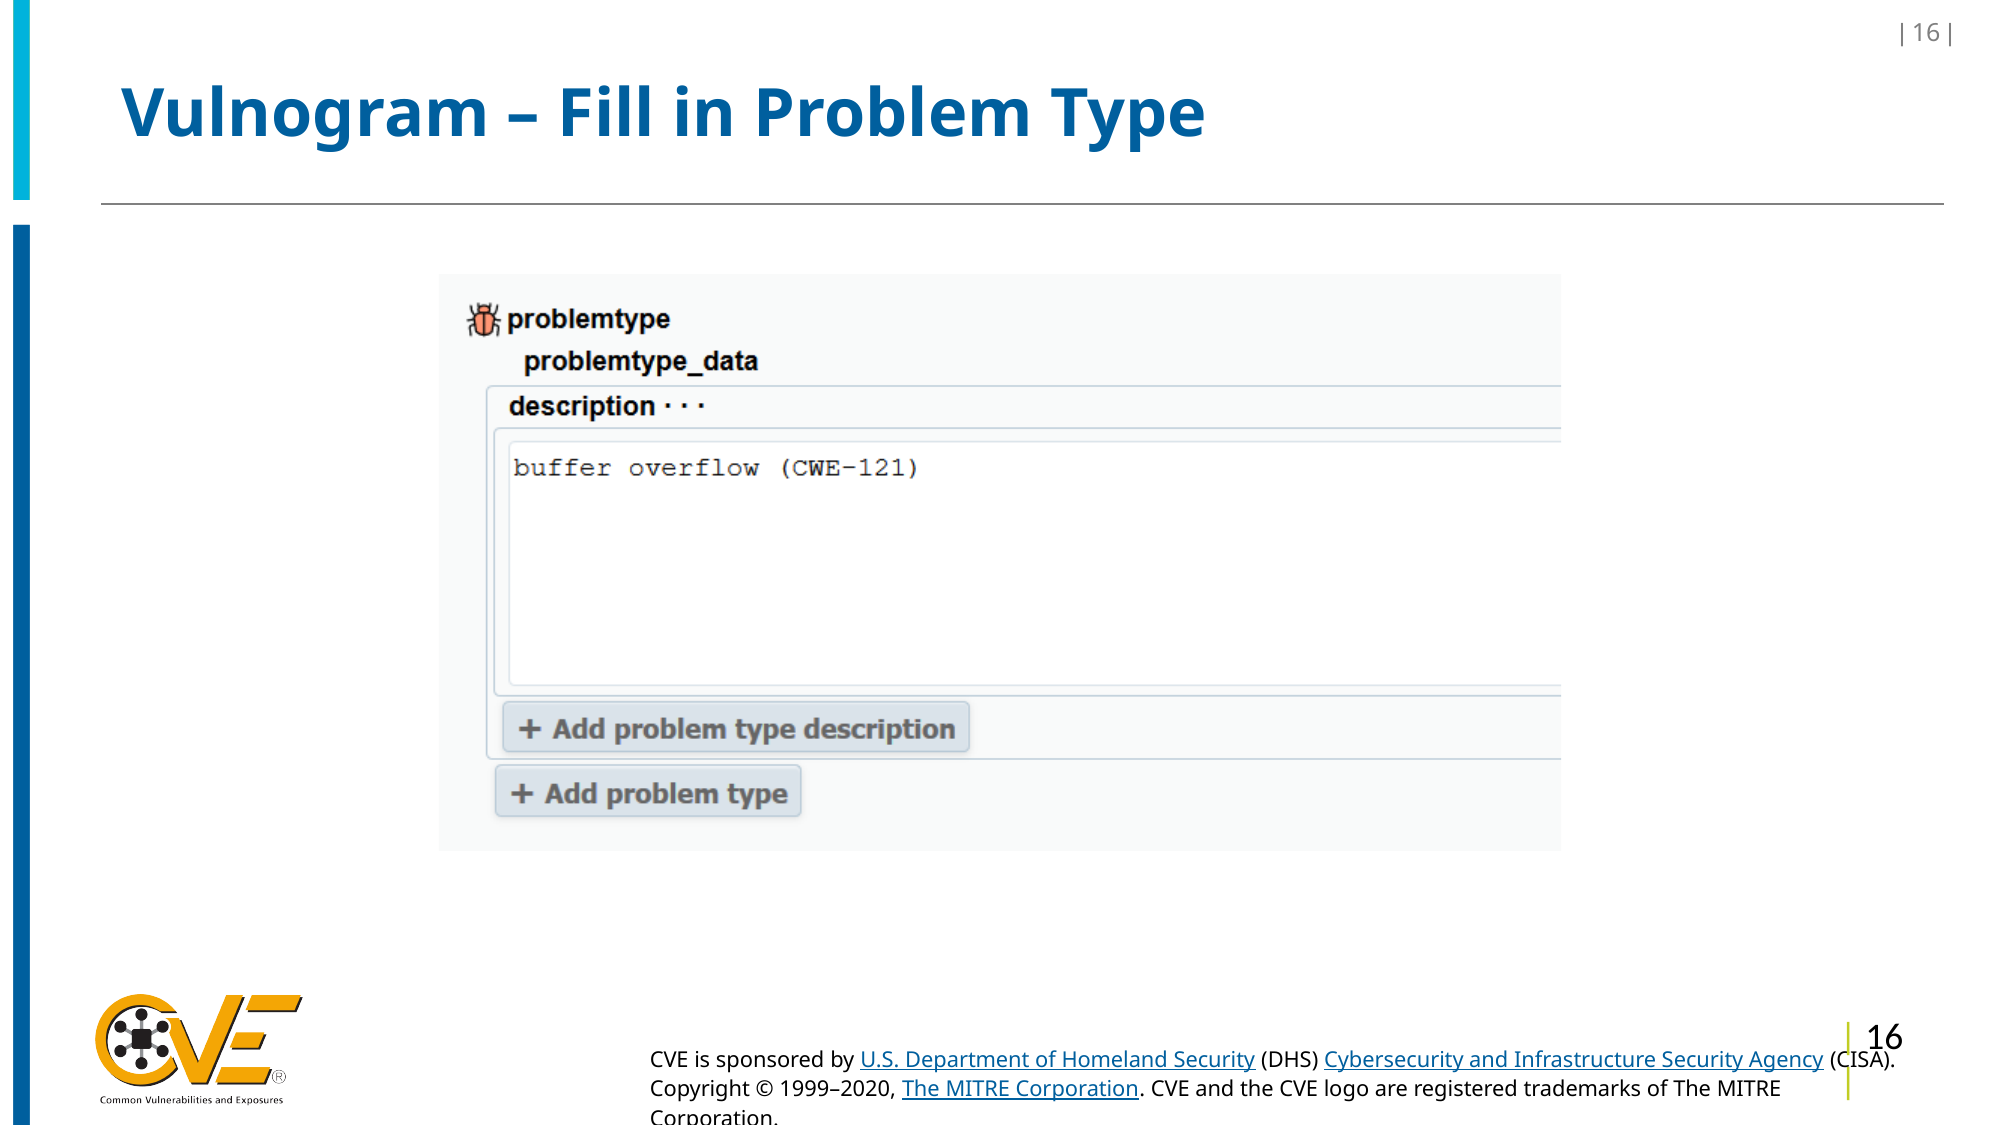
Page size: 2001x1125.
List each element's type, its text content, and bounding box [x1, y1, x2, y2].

slide_number | 16 | [1824, 1004, 1934, 1035]
title Vulnogram – Fill in Problem Type [106, 45, 1664, 188]
picture [95, 994, 303, 1106]
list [438, 274, 1562, 851]
